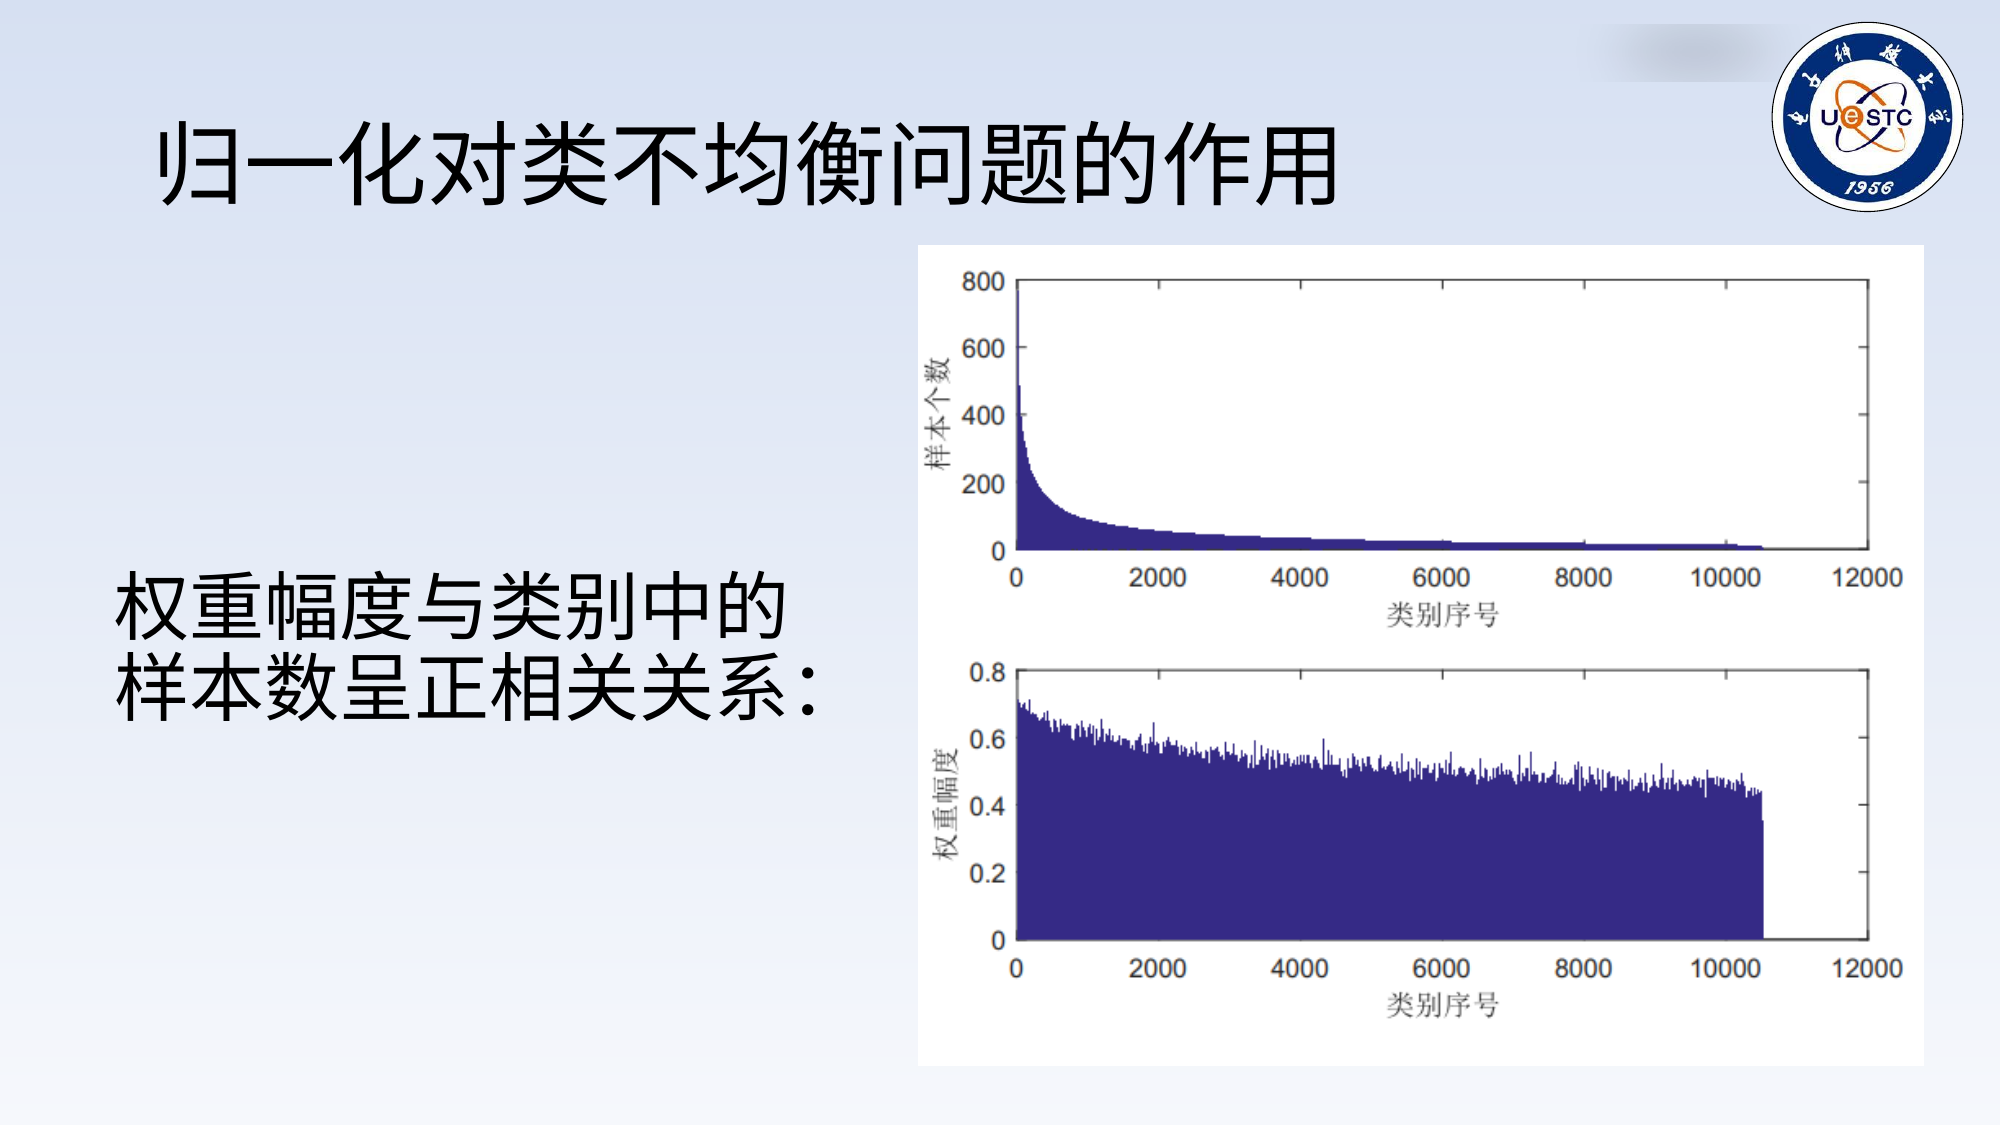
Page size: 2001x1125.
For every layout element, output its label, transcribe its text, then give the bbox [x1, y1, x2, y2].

title 归一化对类不均衡问题的作用 [137, 59, 1863, 278]
picture [1794, 23, 1962, 210]
picture [918, 245, 1924, 1066]
list 权重幅度与类别中的样本数呈正相关关系： [99, 562, 831, 750]
